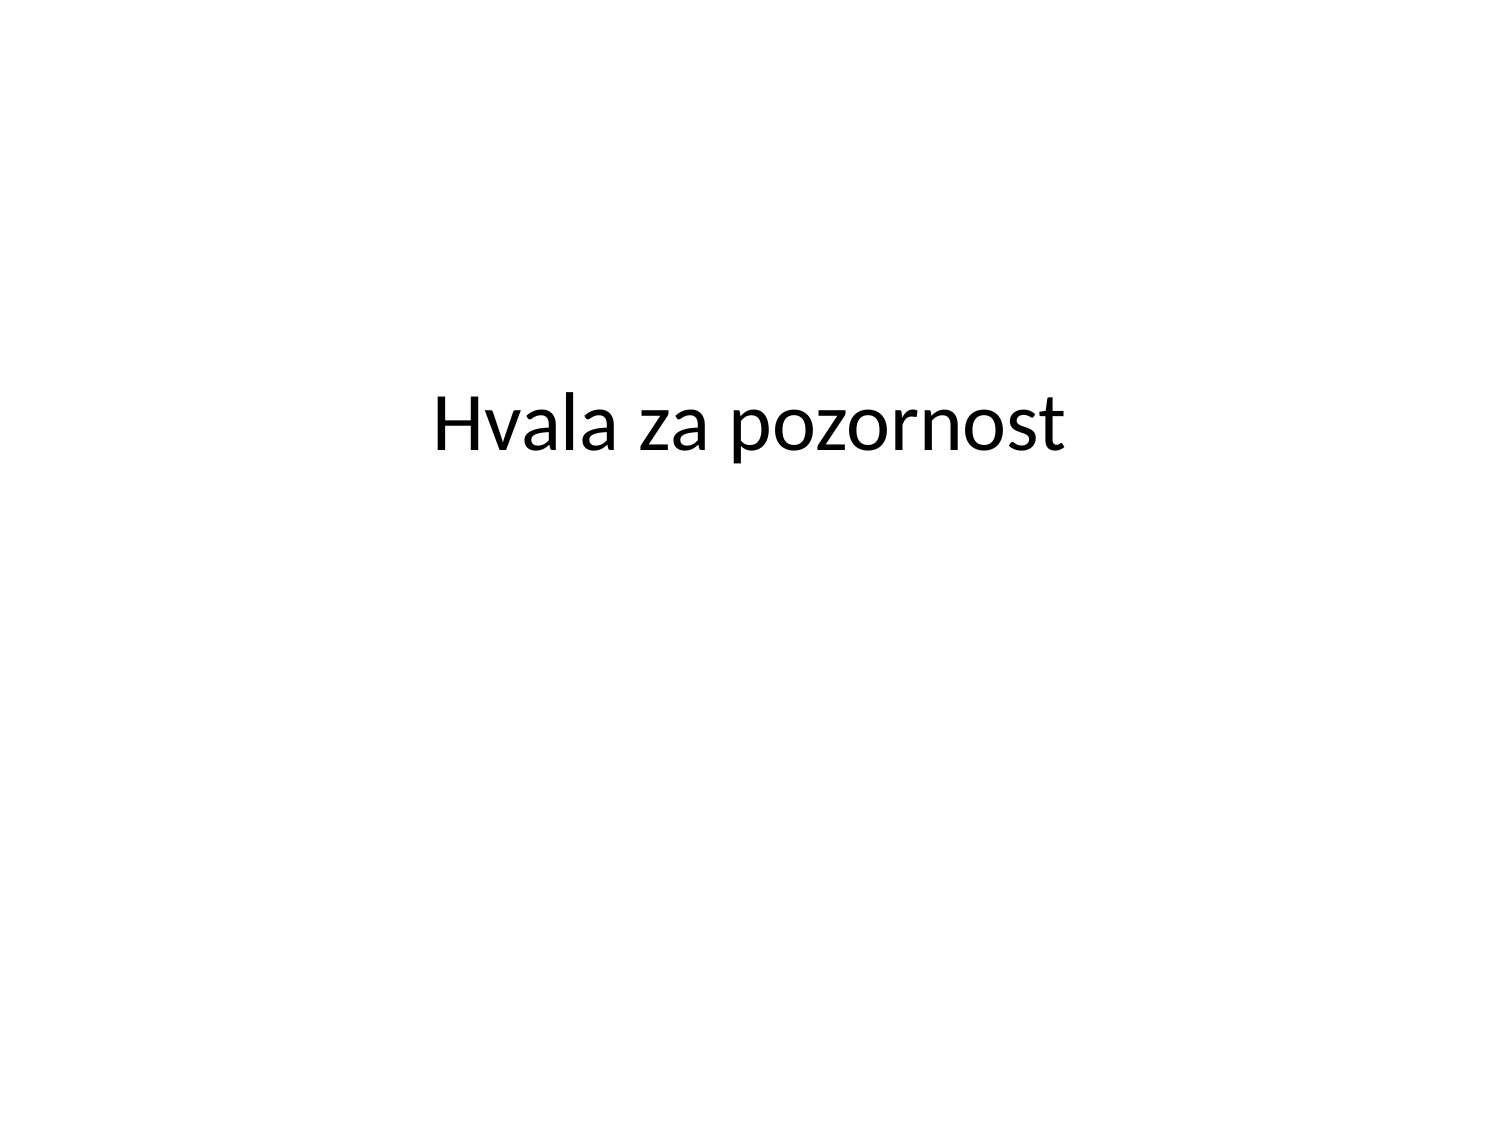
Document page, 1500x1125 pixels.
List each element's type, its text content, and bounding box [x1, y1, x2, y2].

list Hvala za pozornost [75, 262, 1425, 1005]
